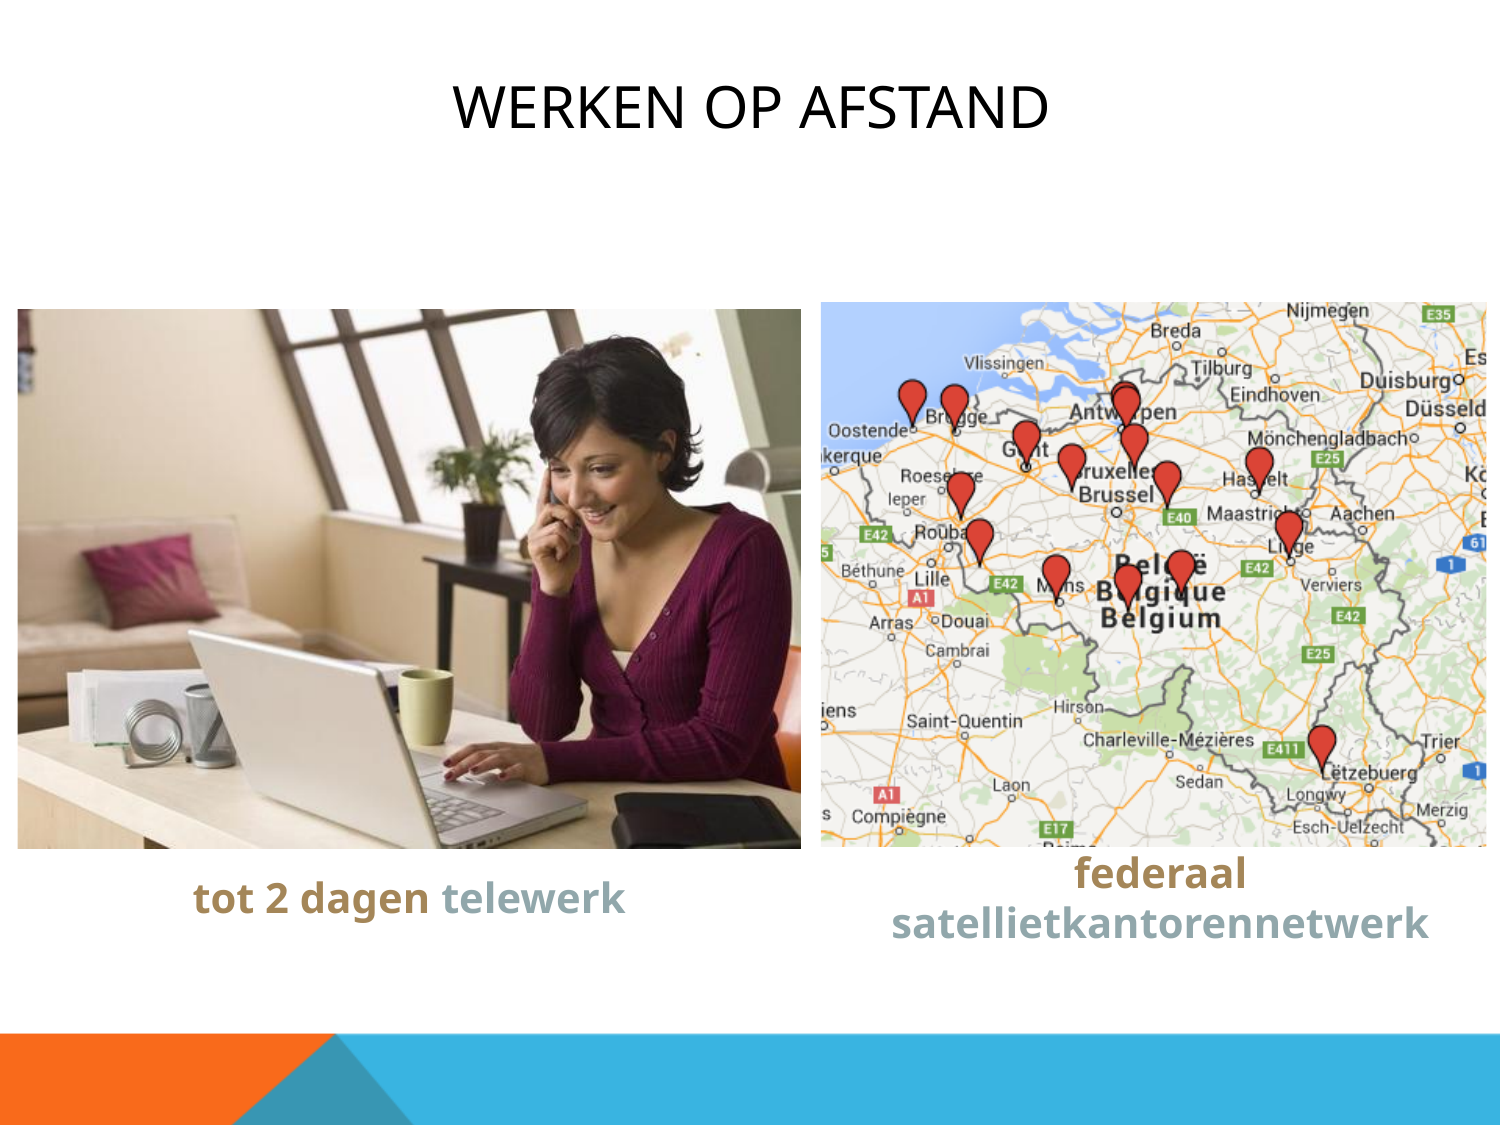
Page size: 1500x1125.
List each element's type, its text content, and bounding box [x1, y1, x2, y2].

picture [0, 1031, 1500, 1125]
title Werken op afstand [135, 60, 1369, 150]
text_box federaal satellietkantorennetwerk [827, 855, 1495, 938]
text_box tot 2 dagen telewerk [17, 856, 801, 938]
picture [820, 302, 1487, 848]
picture [17, 309, 802, 849]
